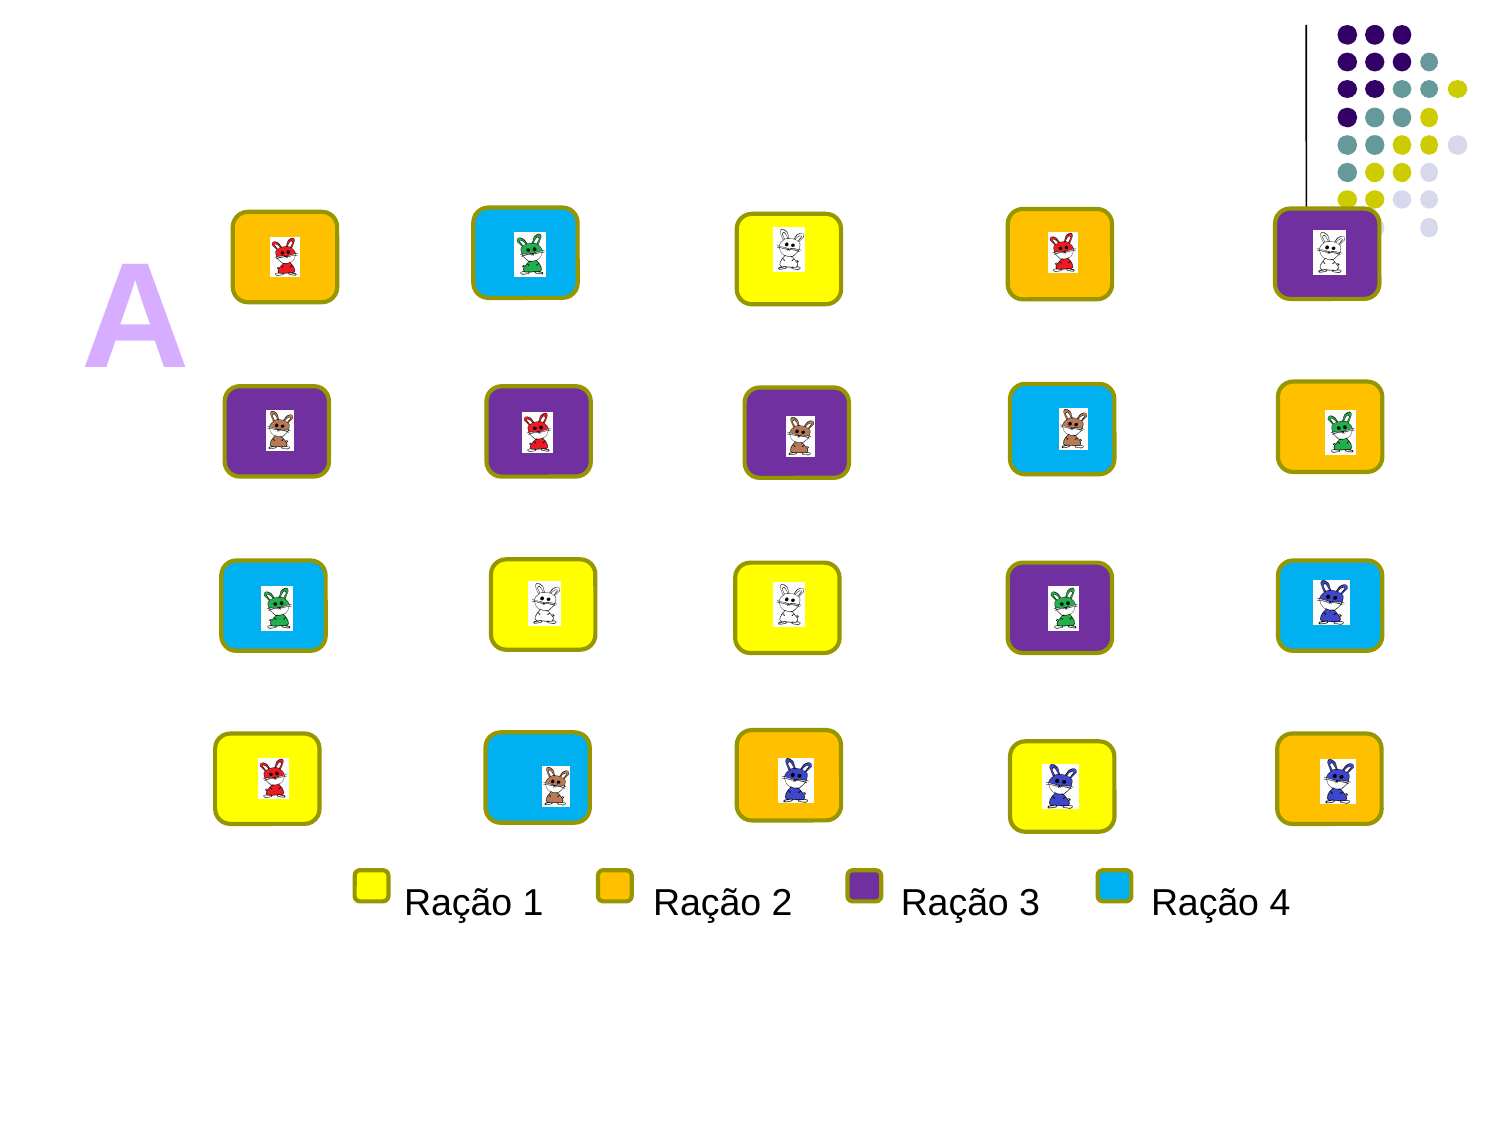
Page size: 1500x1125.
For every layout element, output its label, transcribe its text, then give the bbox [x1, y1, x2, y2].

picture [1047, 586, 1080, 631]
picture [522, 412, 553, 453]
picture [772, 226, 806, 272]
picture [772, 582, 805, 627]
picture [1042, 764, 1079, 809]
text_box [734, 211, 844, 307]
text_box [230, 209, 340, 305]
text_box [845, 868, 881, 904]
text_box [742, 385, 852, 480]
picture [1313, 230, 1346, 275]
picture [1047, 232, 1078, 273]
picture [258, 758, 289, 799]
text_box Ração 3 [881, 870, 1060, 930]
text_box [1005, 560, 1115, 656]
text_box [734, 727, 844, 823]
text_box [1095, 868, 1131, 904]
picture [1060, 409, 1087, 449]
picture [515, 233, 545, 276]
text_box [1272, 206, 1382, 302]
picture [777, 758, 814, 804]
picture [262, 587, 292, 630]
text_box [1007, 739, 1117, 834]
text_box [1275, 379, 1385, 475]
picture [1320, 759, 1357, 804]
text_box [483, 730, 592, 825]
picture [270, 236, 300, 278]
text_box [488, 557, 598, 652]
picture [265, 410, 294, 452]
text_box A [70, 211, 166, 403]
text_box Ração 4 [1131, 870, 1310, 930]
text_box Ração 2 [631, 870, 814, 930]
picture [528, 580, 561, 626]
text_box [733, 560, 842, 656]
text_box [1275, 558, 1385, 653]
text_box [213, 731, 322, 827]
picture [786, 416, 815, 457]
picture [1324, 410, 1357, 455]
picture [1314, 581, 1349, 624]
text_box [352, 868, 388, 904]
text_box [1007, 381, 1117, 477]
text_box [1275, 731, 1384, 827]
text_box [595, 868, 632, 904]
text_box [219, 558, 328, 653]
text_box Ração 1 [388, 870, 560, 930]
text_box [222, 384, 332, 479]
text_box [471, 205, 580, 301]
text_box [484, 384, 593, 479]
picture [543, 767, 569, 806]
text_box [1005, 206, 1115, 302]
